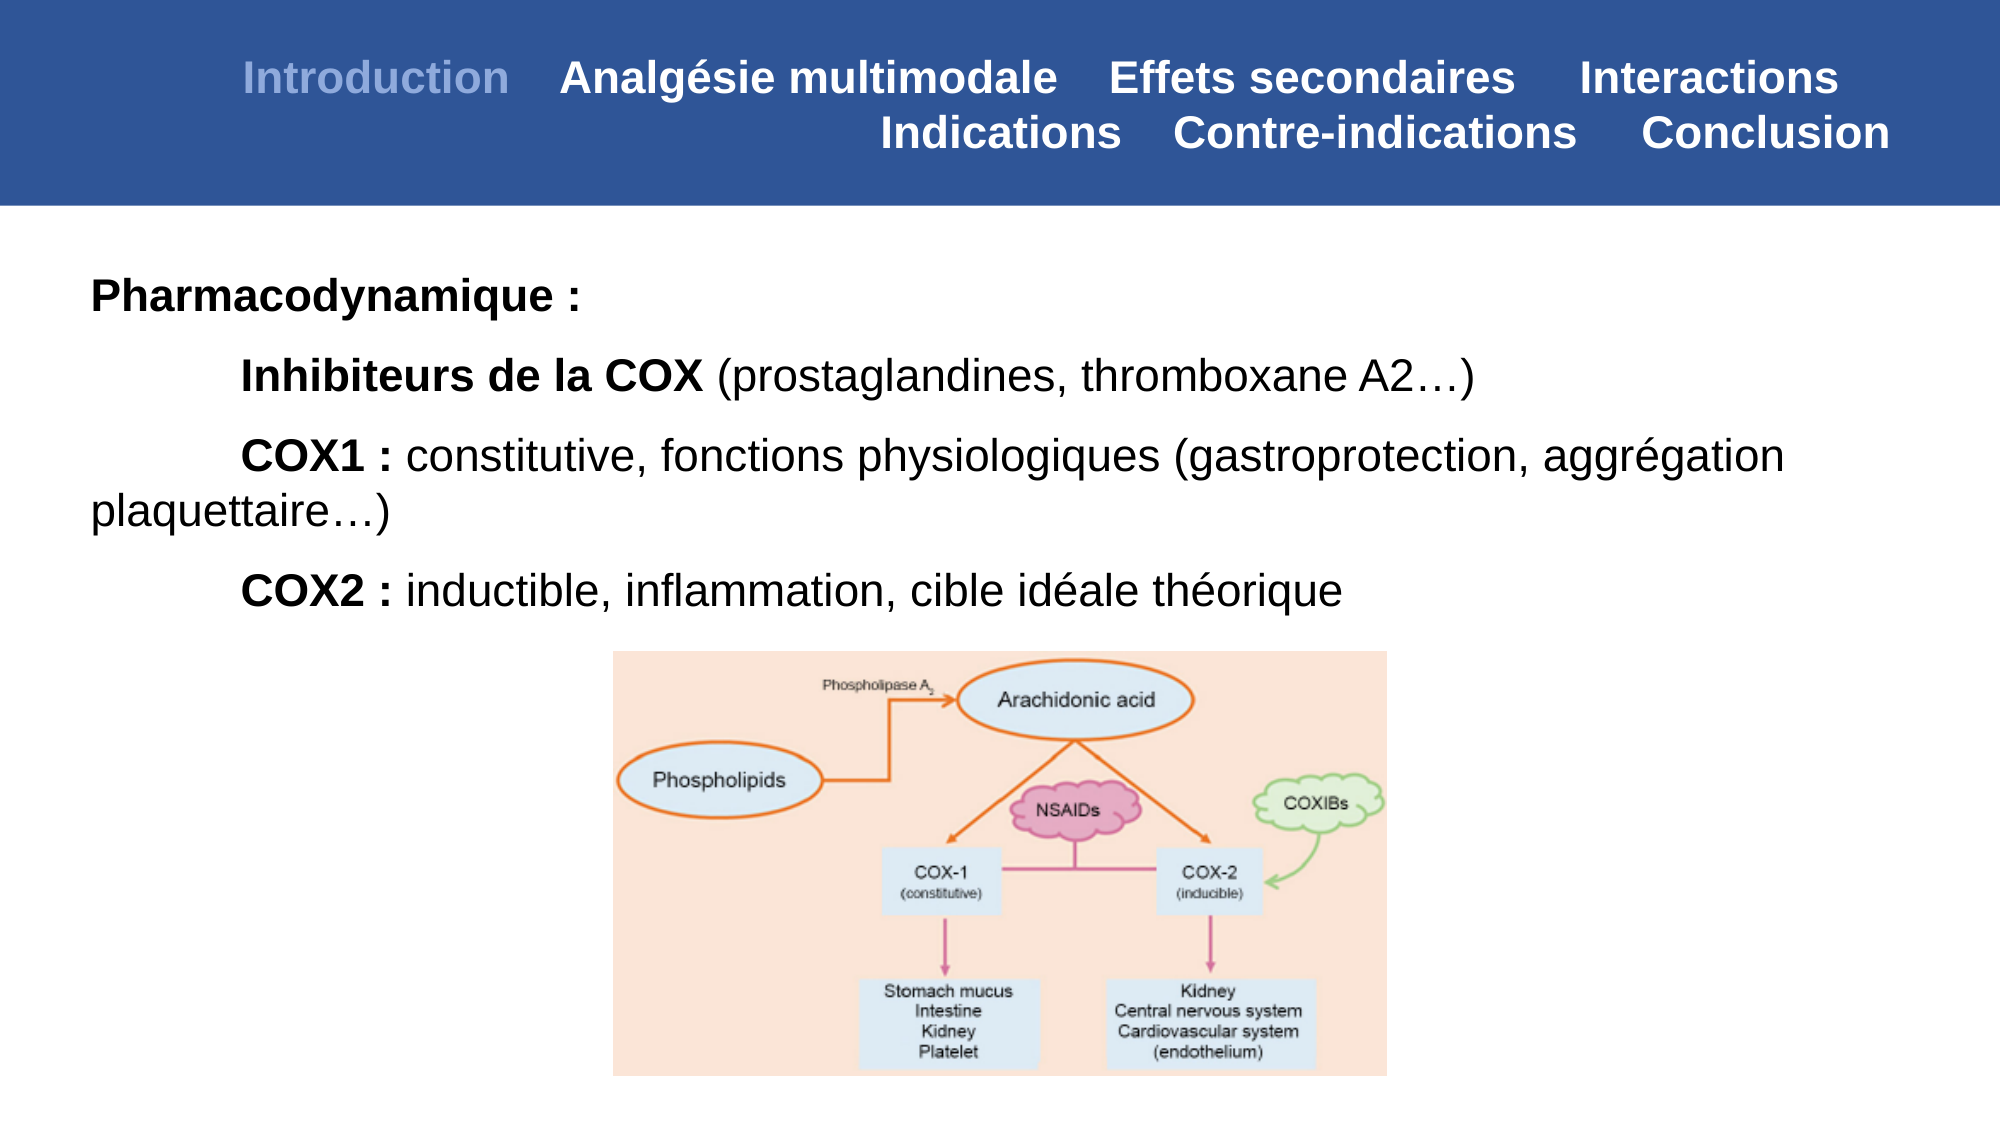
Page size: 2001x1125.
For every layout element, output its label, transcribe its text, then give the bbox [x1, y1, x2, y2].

text_box [0, 0, 2000, 207]
text_box Introduction Analgésie multimodale Effets secondaires Interactions Indications Contre-indications Conclusion [59, 40, 1907, 165]
text_box Pharmacodynamique : Inhibiteurs de la COX (prostaglandines, thromboxane A2…) COX1 : constitutive, fonctions physiologiques (gastroprotection, aggrégation plaquettaire…) COX2 : inductible, inflammation, cible idéale théorique [75, 258, 1933, 679]
picture [613, 651, 1387, 1076]
